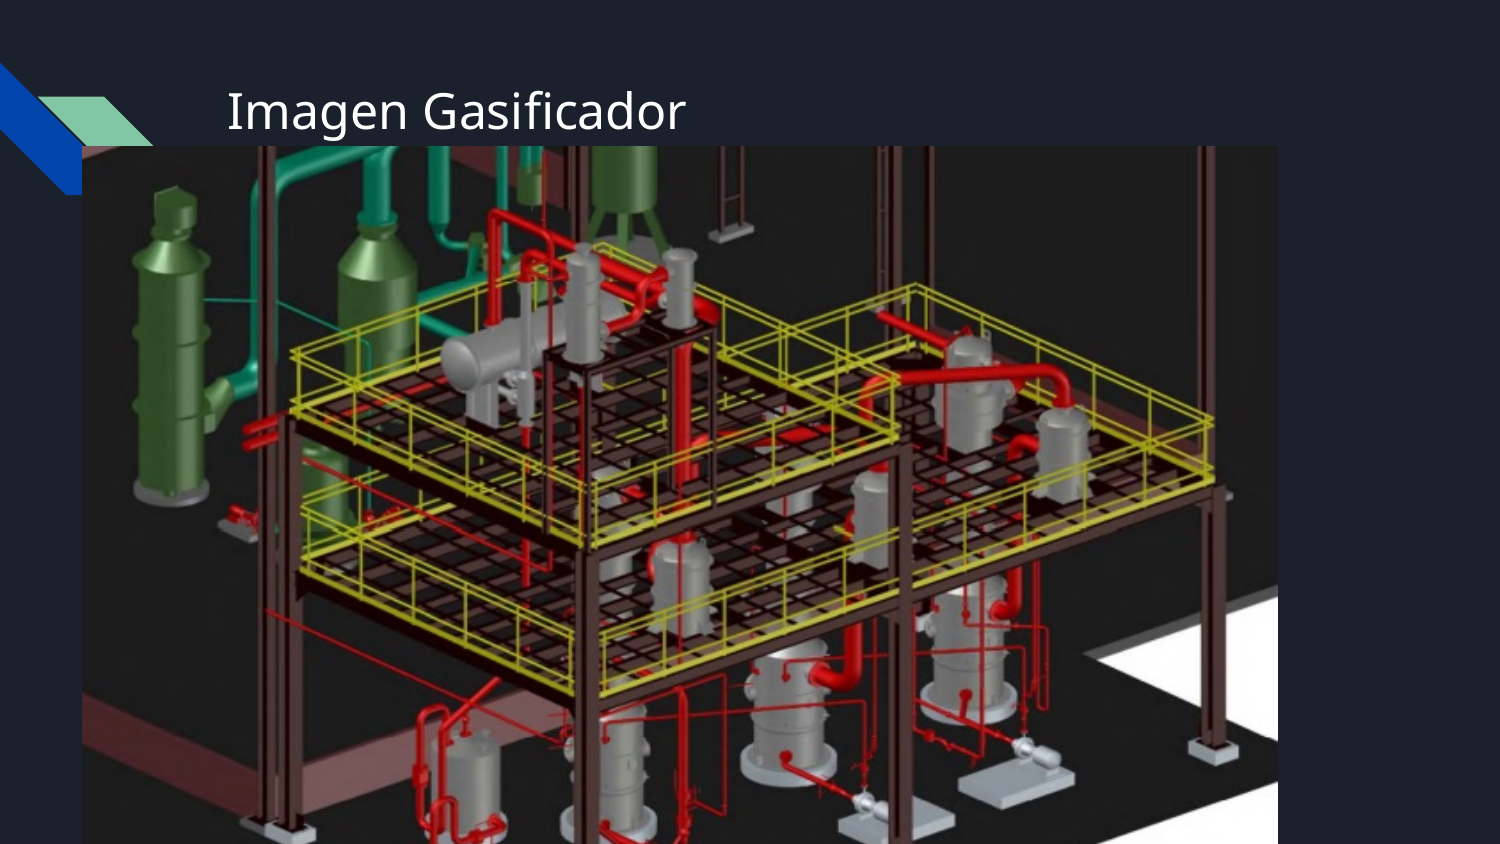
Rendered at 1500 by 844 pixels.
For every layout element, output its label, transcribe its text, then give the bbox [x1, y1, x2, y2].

title Imagen Gasificador [212, 64, 1368, 215]
picture [82, 146, 1278, 844]
